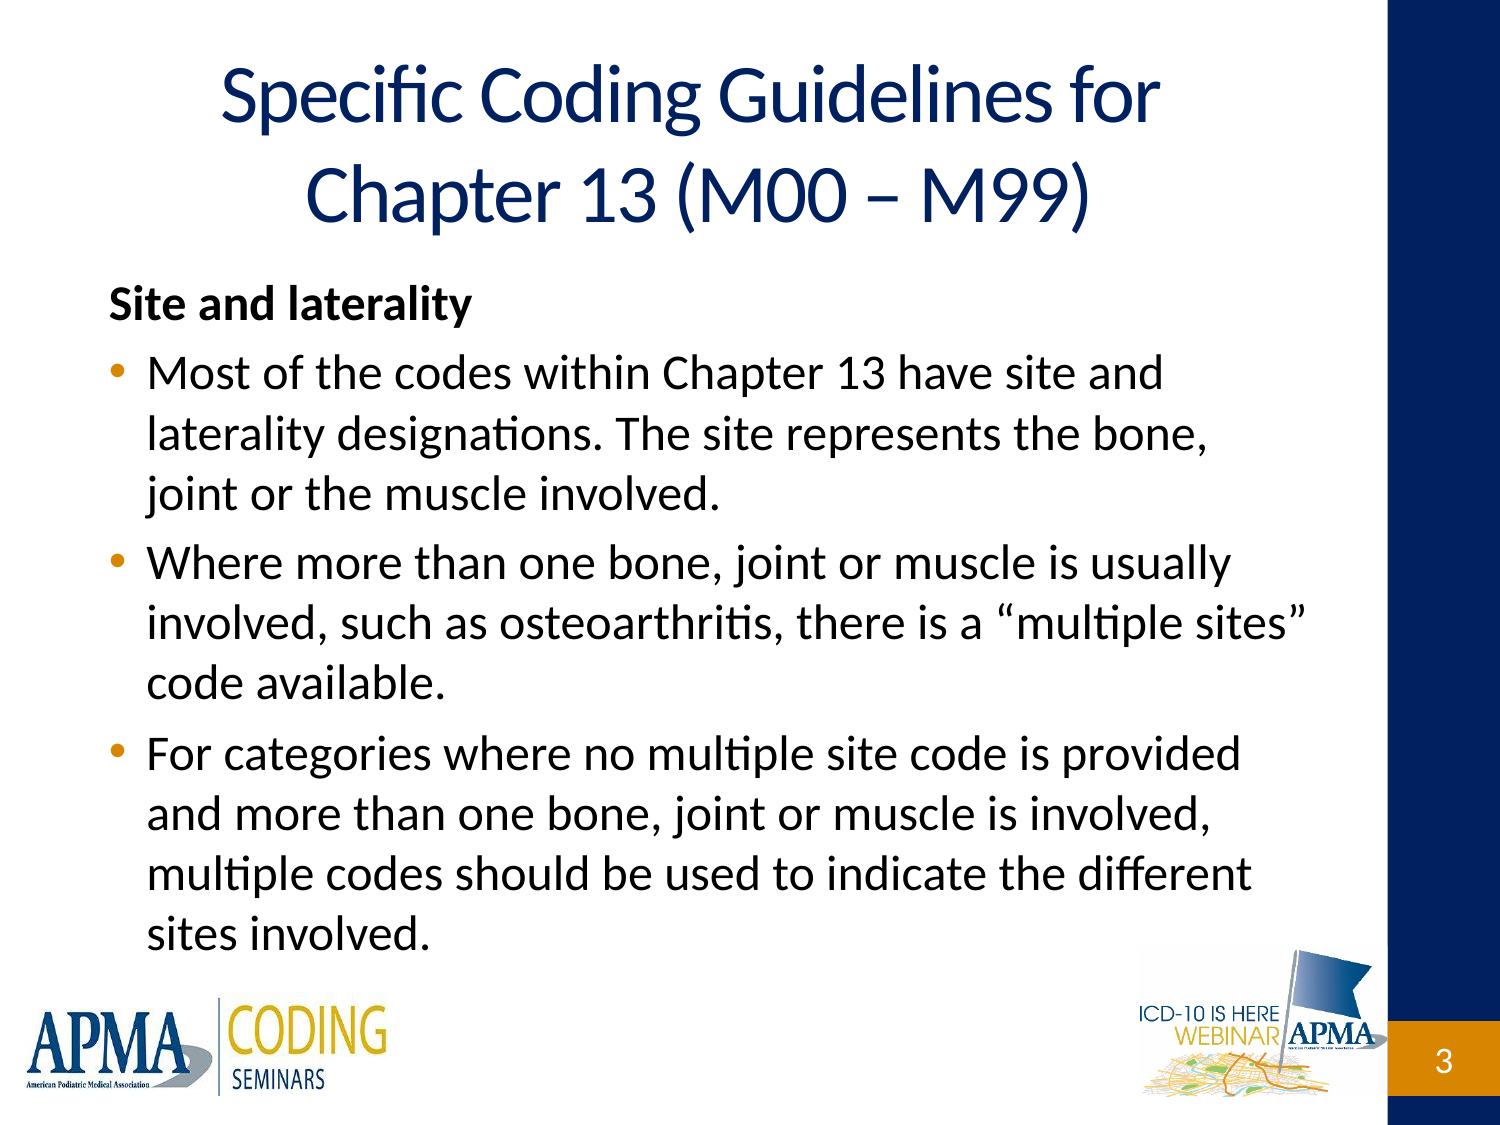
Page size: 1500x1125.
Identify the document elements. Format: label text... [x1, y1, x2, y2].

picture [24, 992, 388, 1096]
list Site and laterality Most of the codes within Chapter 13 have site and laterality designations. The site represents the bone, joint or the muscle involved. Where more than one bone, joint or muscle is usually involved, such as osteoarthritis, there is a “multiple sites” code available. For categories where no multiple site code is provided and more than one bone, joint or muscle is involved, multiple codes should be used to indicate the different sites involved. [75, 262, 1325, 975]
title Specific Coding Guidelines for Chapter 13 (M00 – M99) [75, 45, 1325, 233]
picture [1138, 946, 1388, 1097]
